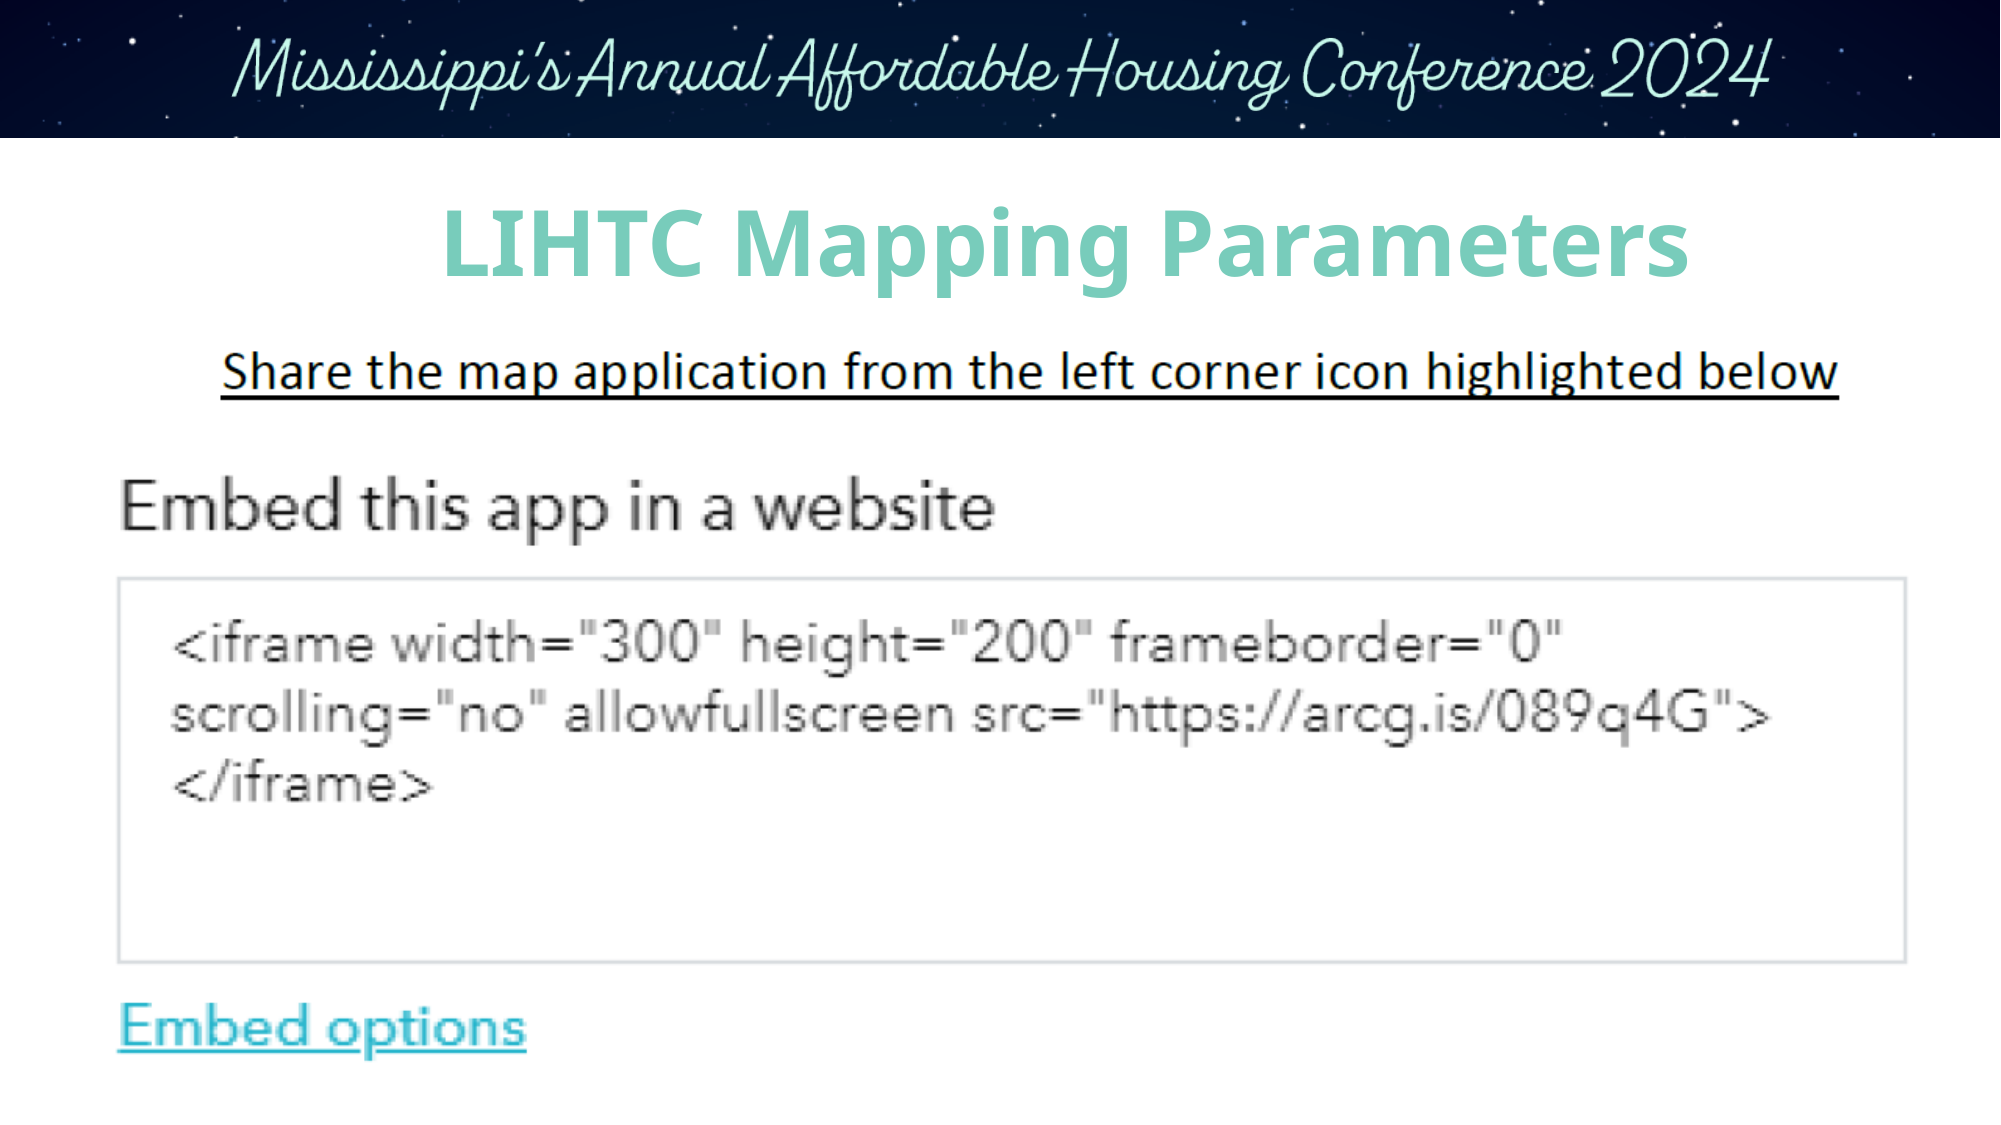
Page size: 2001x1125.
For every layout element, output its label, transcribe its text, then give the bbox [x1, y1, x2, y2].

picture [101, 466, 1930, 1083]
picture [0, 0, 2000, 138]
title LIHTC Mapping Parameters [202, 157, 1929, 337]
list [202, 335, 1852, 417]
